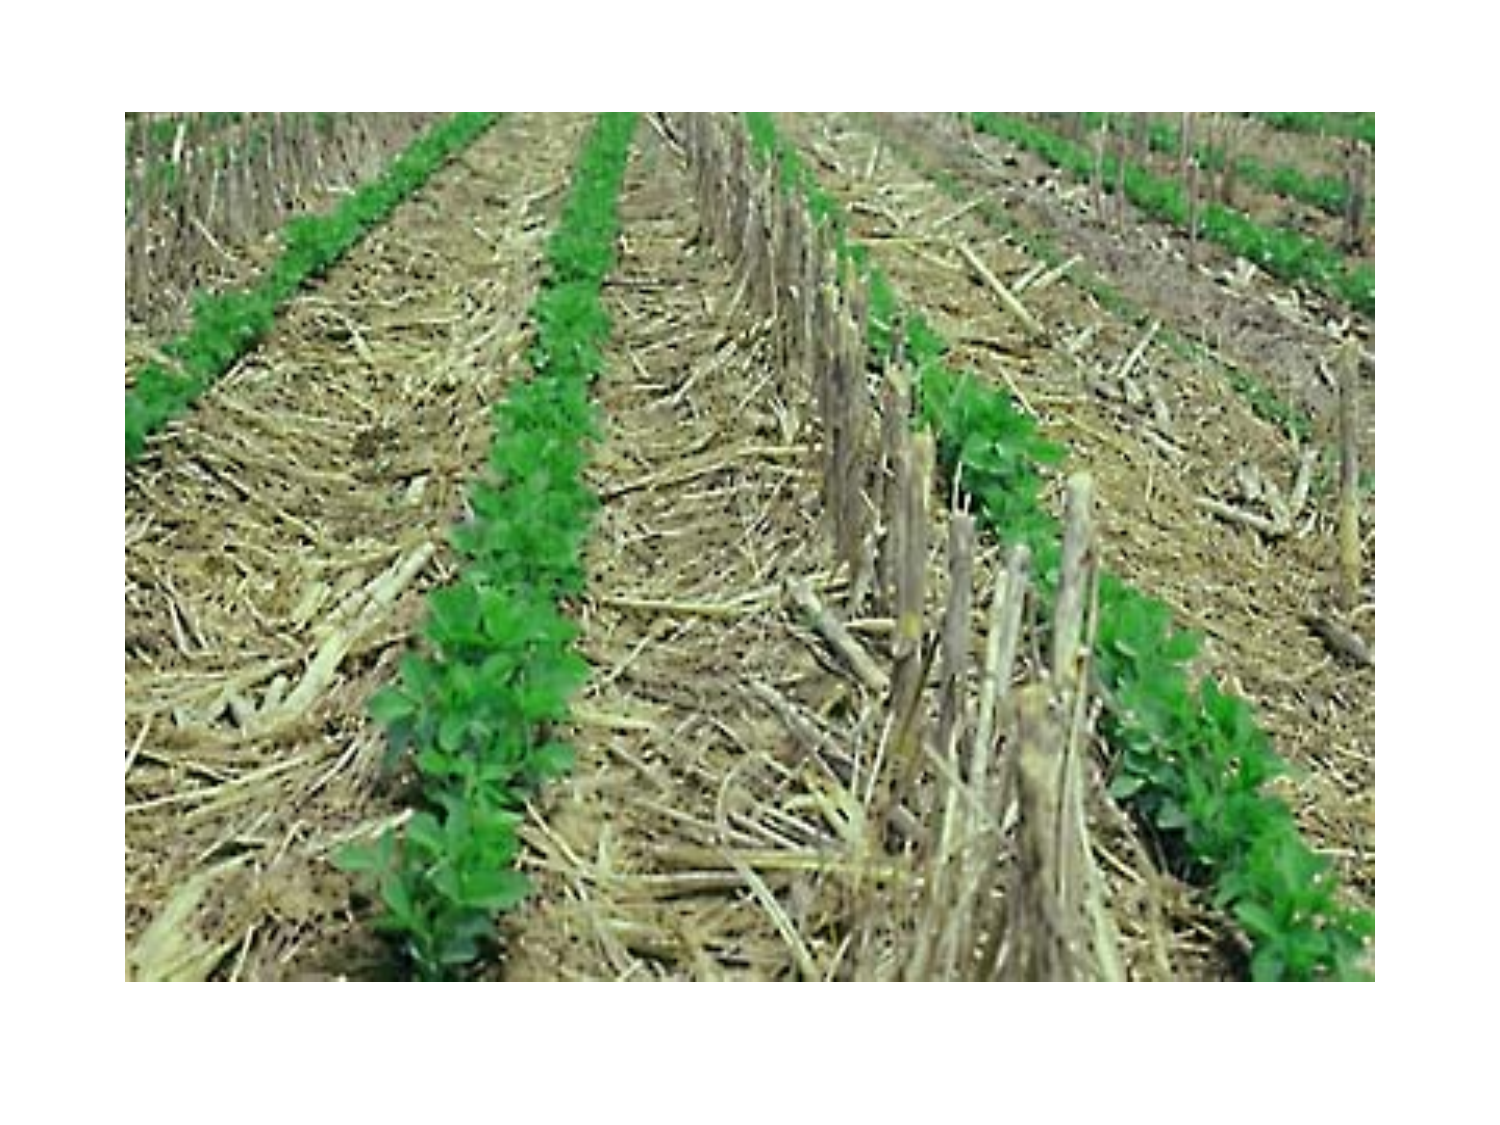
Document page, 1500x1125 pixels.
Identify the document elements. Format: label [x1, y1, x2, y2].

text_box [124, 112, 1376, 982]
